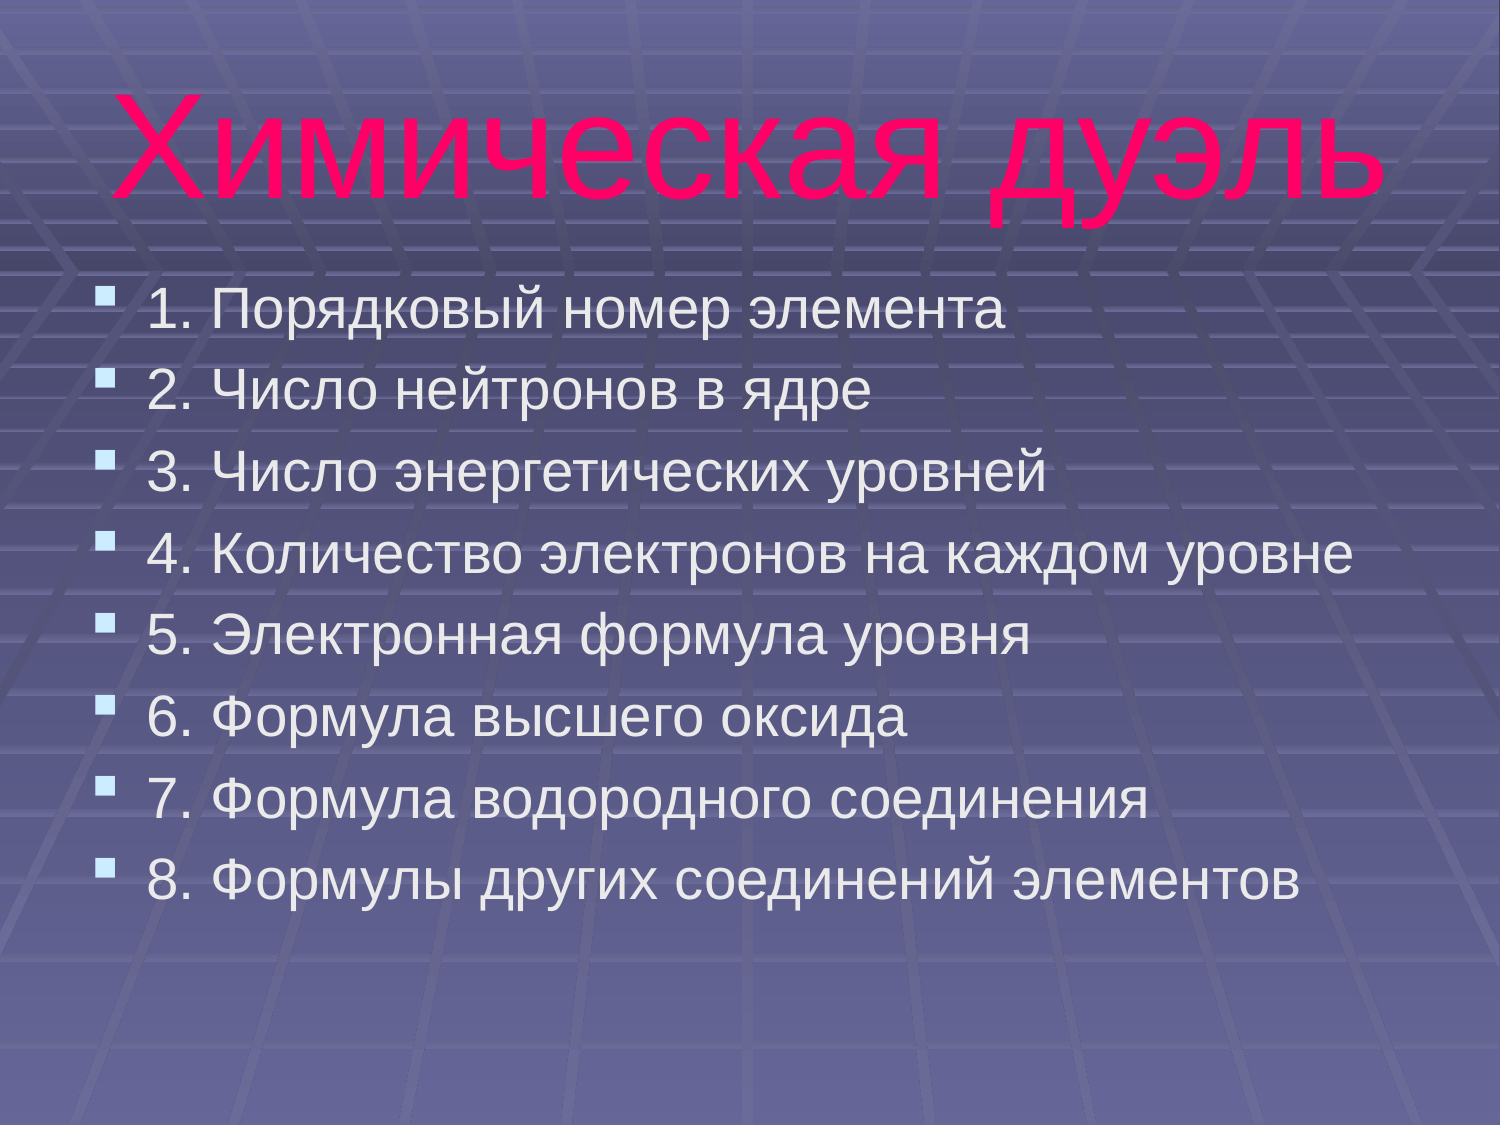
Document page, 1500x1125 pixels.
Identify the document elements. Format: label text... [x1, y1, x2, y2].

title Химическая дуэль [74, 44, 1425, 233]
list 1. Порядковый номер элемента 2. Число нейтронов в ядре 3. Число энергетических уровней 4. Количество электронов на каждом уровне 5. Электронная формула уровня 6. Формула высшего оксида 7. Формула водородного соединения 8. Формулы других соединений элементов [74, 261, 1425, 1001]
